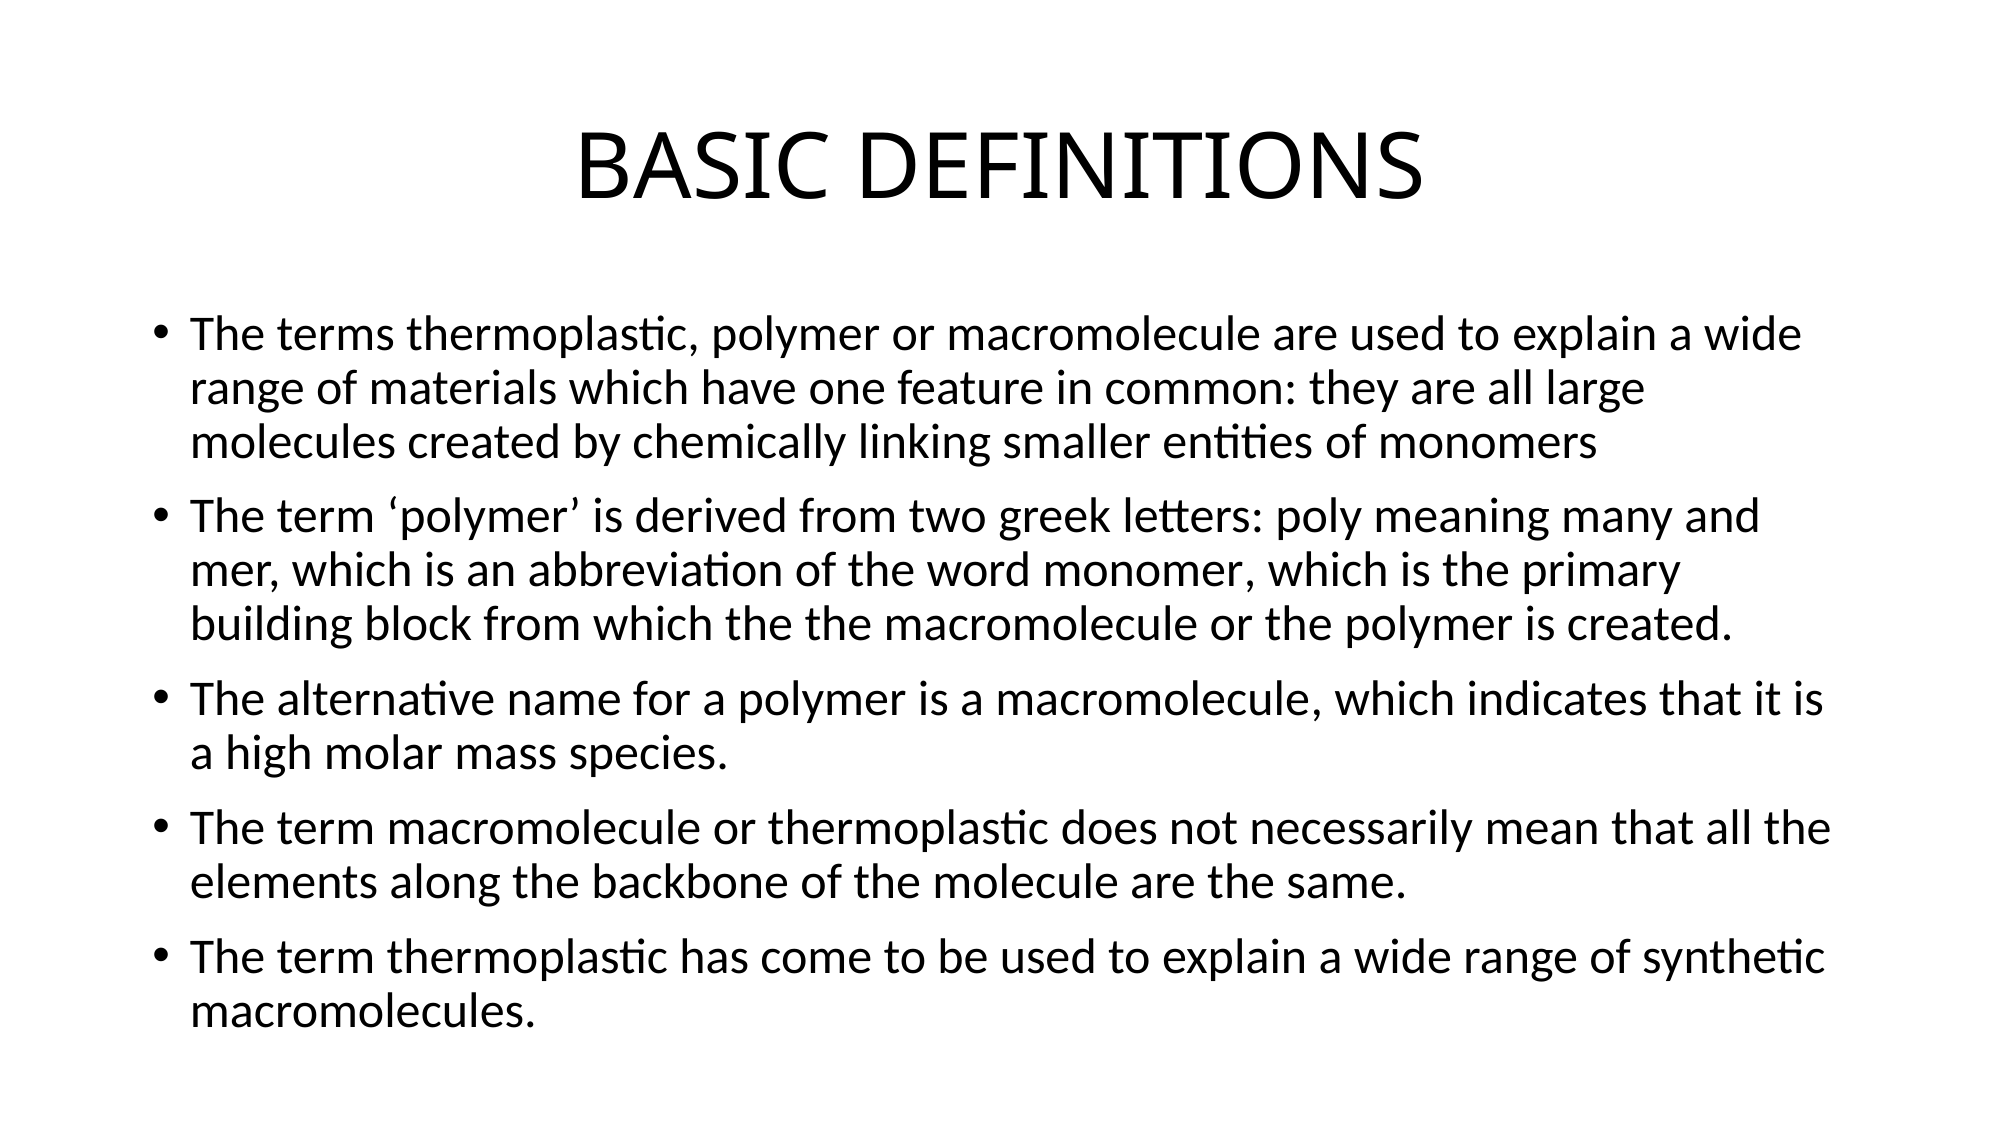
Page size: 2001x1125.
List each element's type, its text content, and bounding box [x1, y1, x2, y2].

title BASIC DEFINITIONS [137, 59, 1863, 278]
list The terms thermoplastic, polymer or macromolecule are used to explain a wide range of materials which have one feature in common: they are all large molecules created by chemically linking smaller entities of monomers The term ‘polymer’ is derived from two greek letters: poly meaning many and mer, which is an abbreviation of the word monomer, which is the primary building block from which the the macromolecule or the polymer is created. The alternative name for a polymer is a macromolecule, which indicates that it is a high molar mass species. The term macromolecule or thermoplastic does not necessarily mean that all the elements along the backbone of the molecule are the same. The term thermoplastic has come to be used to explain a wide range of synthetic macromolecules. [137, 299, 1863, 1014]
